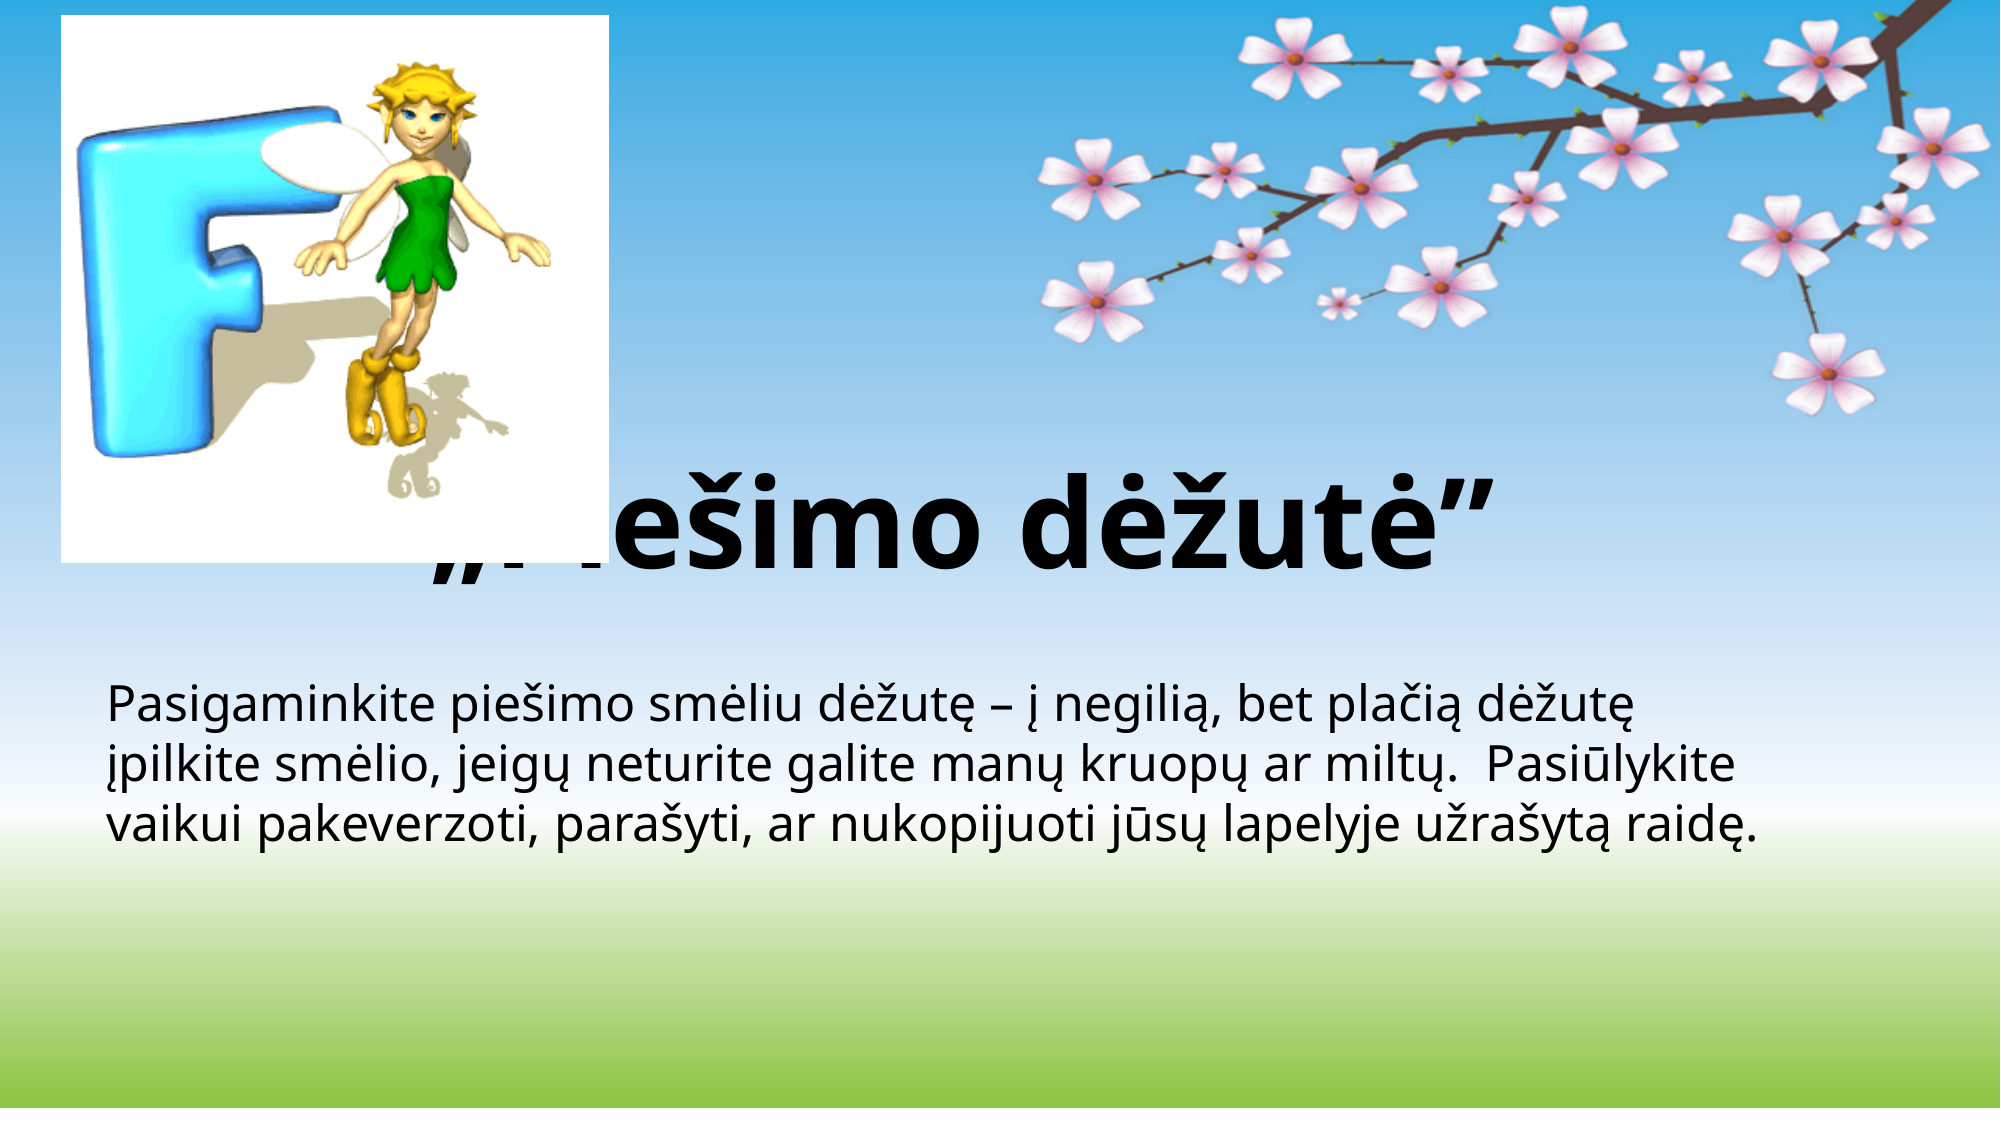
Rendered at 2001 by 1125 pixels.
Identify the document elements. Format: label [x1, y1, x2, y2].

list [0, 0, 2000, 1108]
picture [61, 15, 609, 563]
